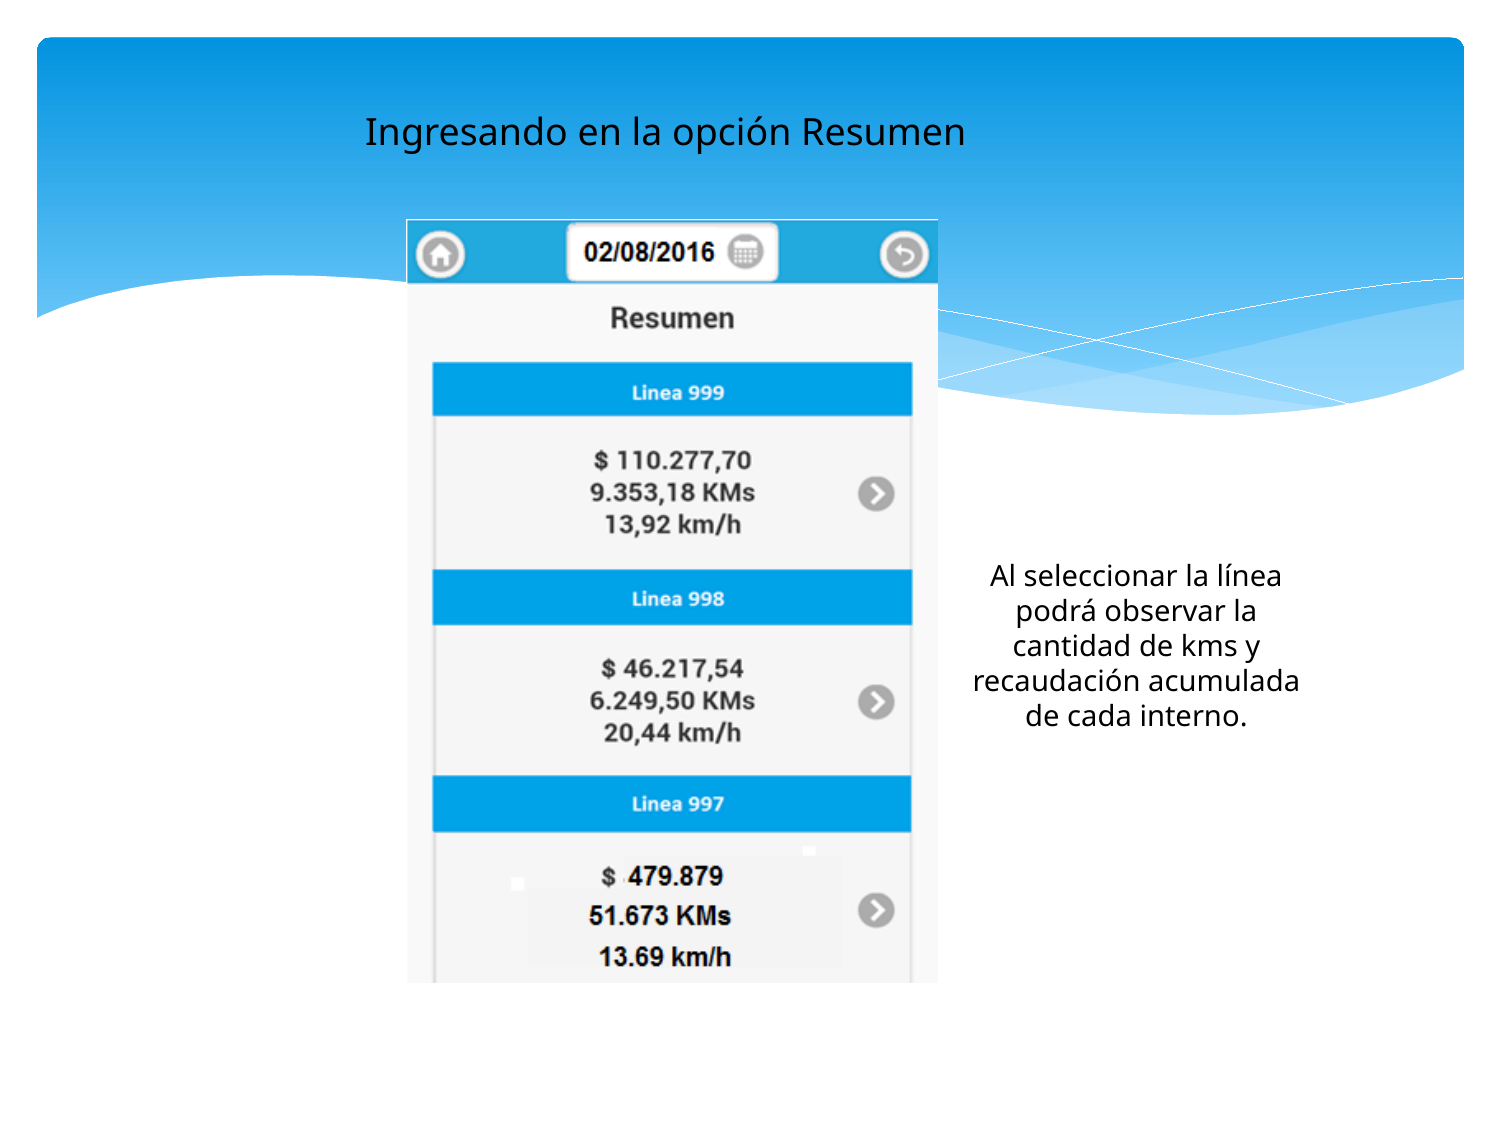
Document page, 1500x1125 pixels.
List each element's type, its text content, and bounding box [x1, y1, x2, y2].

title Al seleccionar la línea podrá observar la cantidad de kms y recaudación acumulada de cada interno. [950, 491, 1323, 799]
text_box Ingresando en la opción Resumen [350, 100, 995, 161]
picture [406, 219, 938, 983]
